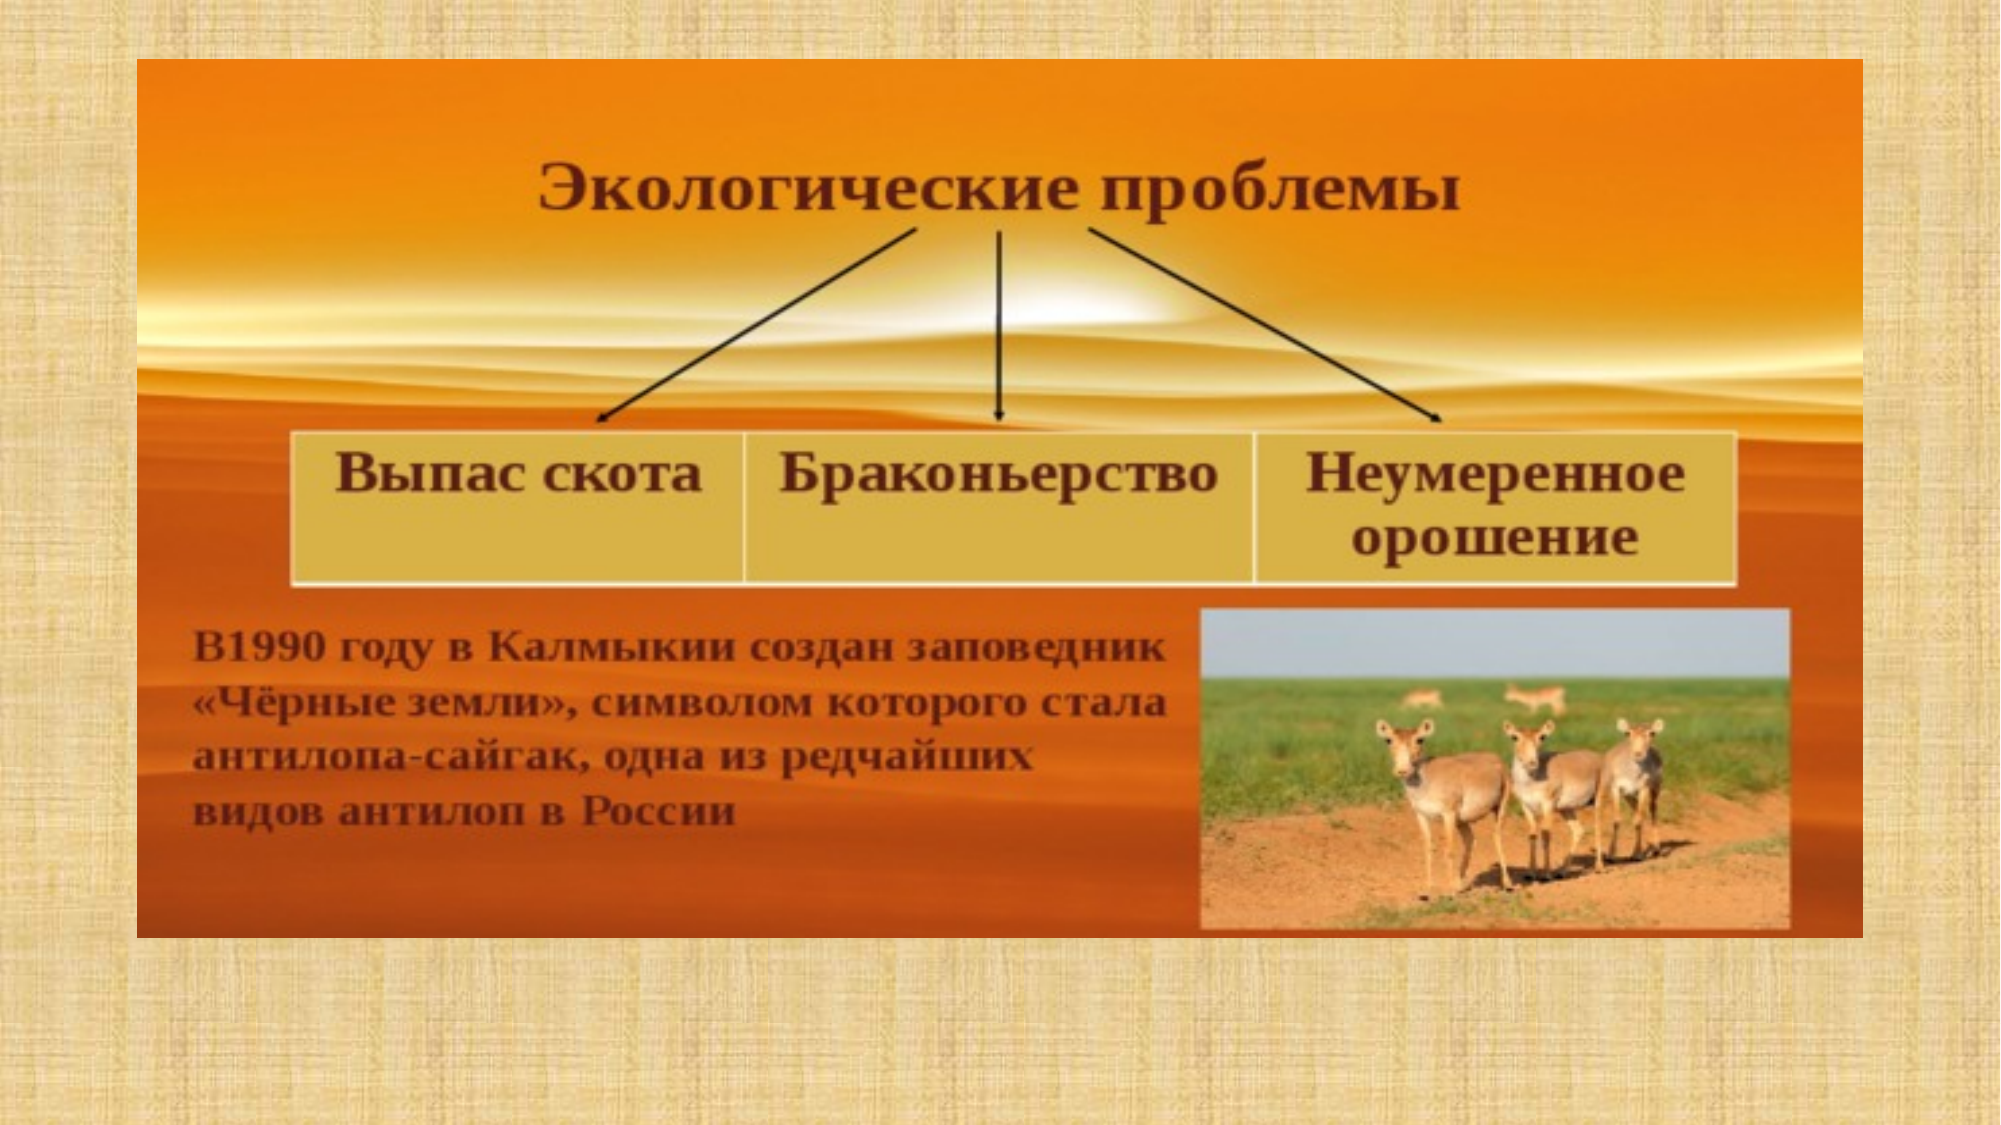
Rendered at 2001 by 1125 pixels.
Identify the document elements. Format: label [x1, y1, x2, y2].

picture [0, 0, 2001, 1125]
list [137, 59, 1863, 938]
